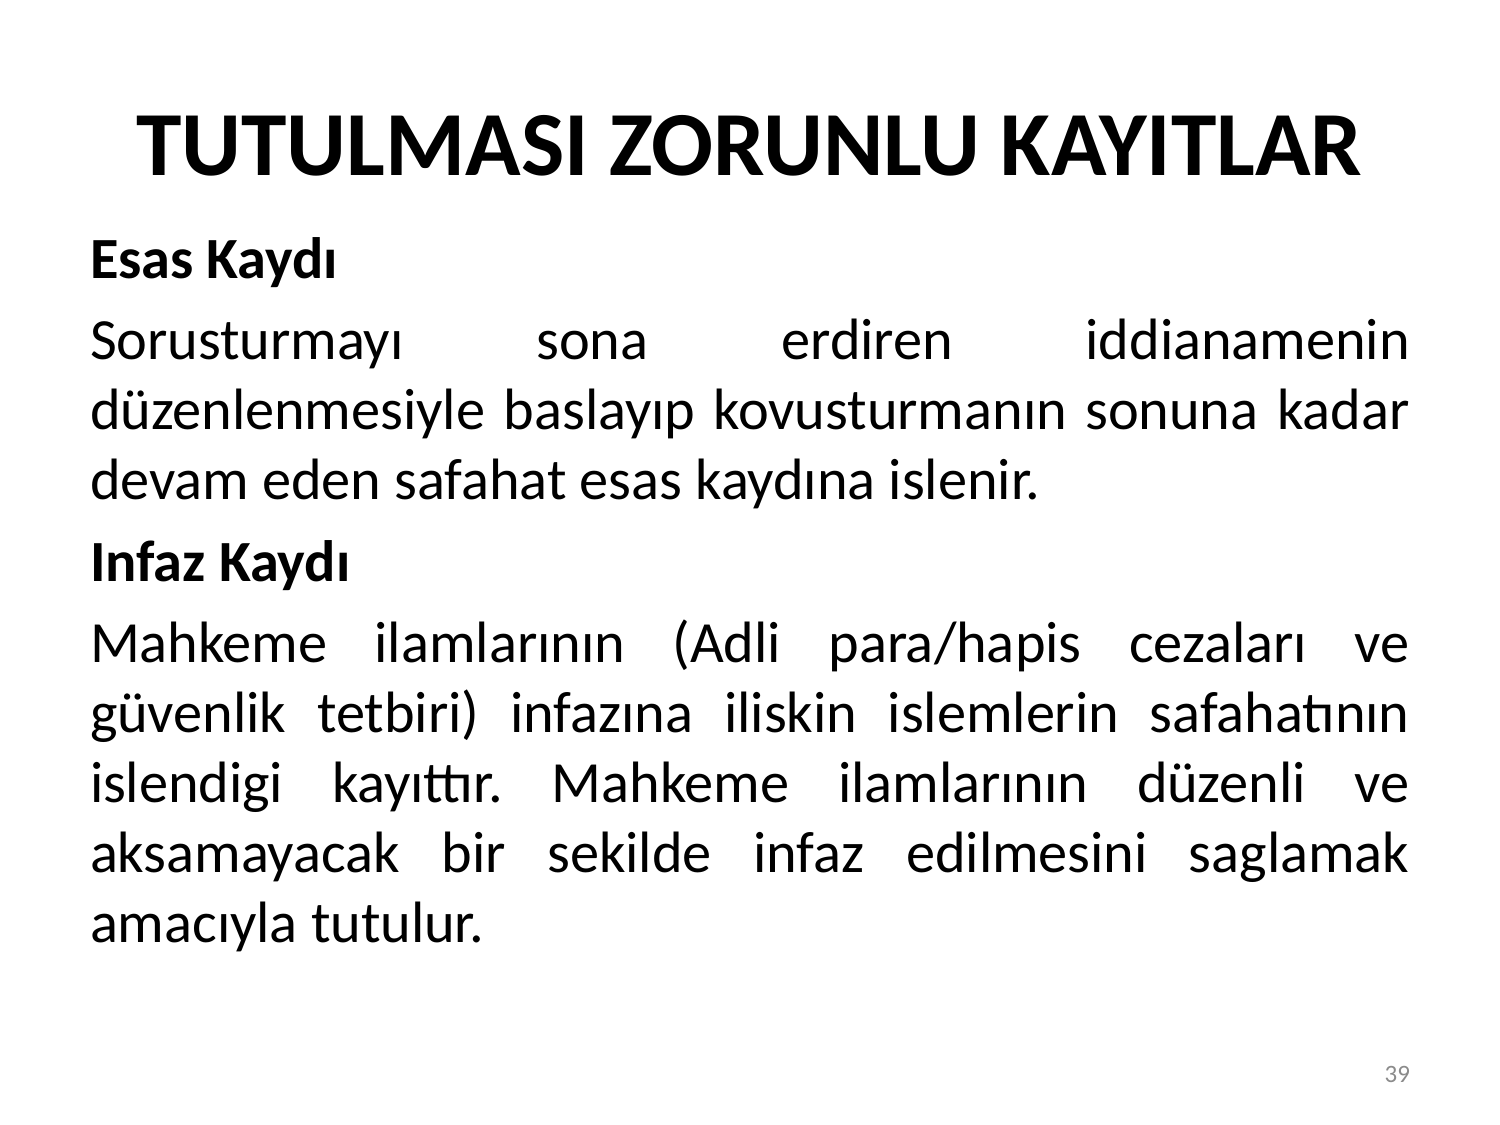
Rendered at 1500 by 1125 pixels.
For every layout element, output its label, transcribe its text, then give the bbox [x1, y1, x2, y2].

slide_number 39 [1074, 1042, 1425, 1103]
title TUTULMASI ZORUNLU KAYITLAR [75, 45, 1425, 212]
list Esas Kaydı Sorusturmayı sona erdiren iddianamenin düzenlenmesiyle baslayıp kovusturmanın sonuna kadar devam eden safahat esas kaydına islenir. Infaz Kaydı Mahkeme ilamlarının (Adli para/hapis cezaları ve güvenlik tetbiri) infazına iliskin islemlerin safahatının islendigi kayıttır. Mahkeme ilamlarının düzenli ve aksamayacak bir sekilde infaz edilmesini saglamak amacıyla tutulur. [75, 212, 1425, 1075]
